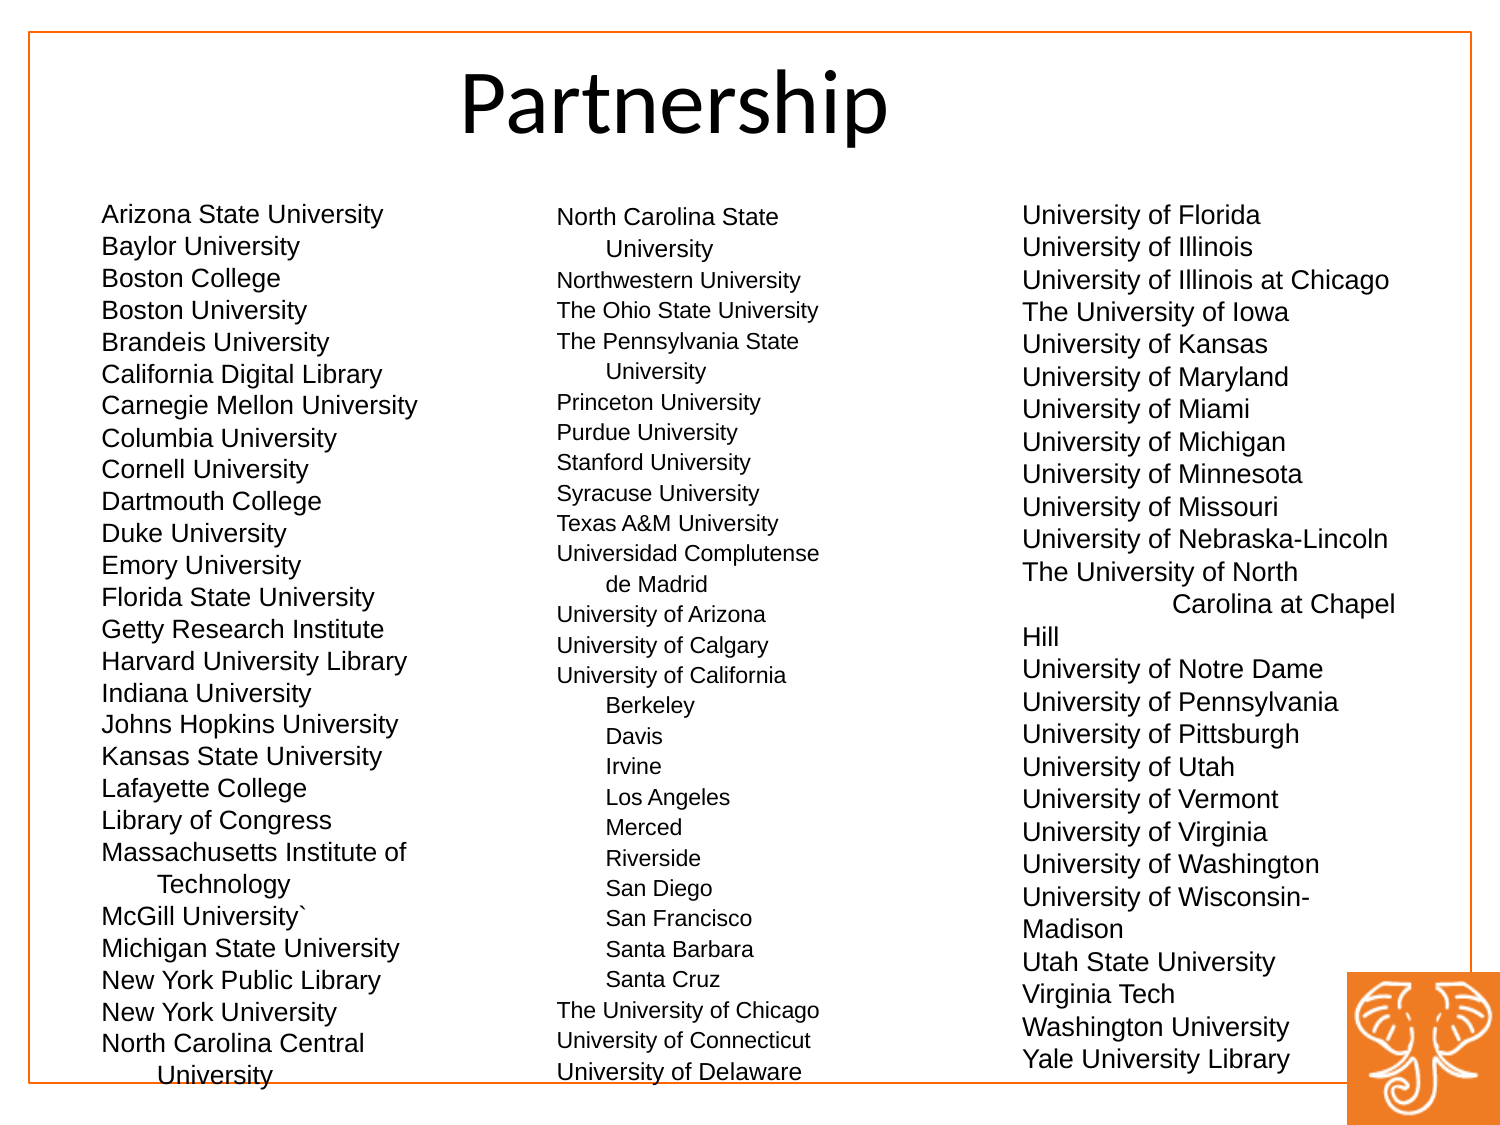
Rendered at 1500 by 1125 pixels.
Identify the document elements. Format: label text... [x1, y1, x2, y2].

text_box University of Florida University of Illinois University of Illinois at Chicago The University of Iowa University of Kansas University of Maryland University of Miami University of Michigan University of Minnesota University of Missouri University of Nebraska-Lincoln The University of North Carolina at Chapel Hill University of Notre Dame University of Pennsylvania University of Pittsburgh University of Utah University of Vermont University of Virginia University of Washington University of Wisconsin- Madison Utah State University Virginia Tech Washington University Yale University Library [1007, 189, 1417, 1041]
title Partnership [0, 2, 1350, 191]
list Arizona State University Baylor University Boston College Boston University Brandeis University California Digital Library Carnegie Mellon University Columbia University Cornell University Dartmouth College Duke University Emory University Florida State University Getty Research Institute Harvard University Library Indiana University Johns Hopkins University Kansas State University Lafayette College Library of Congress Massachusetts Institute of Technology McGill University` Michigan State University New York Public Library New York University North Carolina Central University [86, 189, 463, 1099]
picture [1347, 972, 1500, 1125]
list North Carolina State University Northwestern University The Ohio State University The Pennsylvania State University Princeton University Purdue University Stanford University Syracuse University Texas A&M University Universidad Complutense de Madrid University of Arizona University of Calgary University of California Berkeley Davis Irvine Los Angeles Merced Riverside San Diego San Francisco Santa Barbara Santa Cruz The University of Chicago University of Connecticut University of Delaware [541, 190, 967, 1100]
